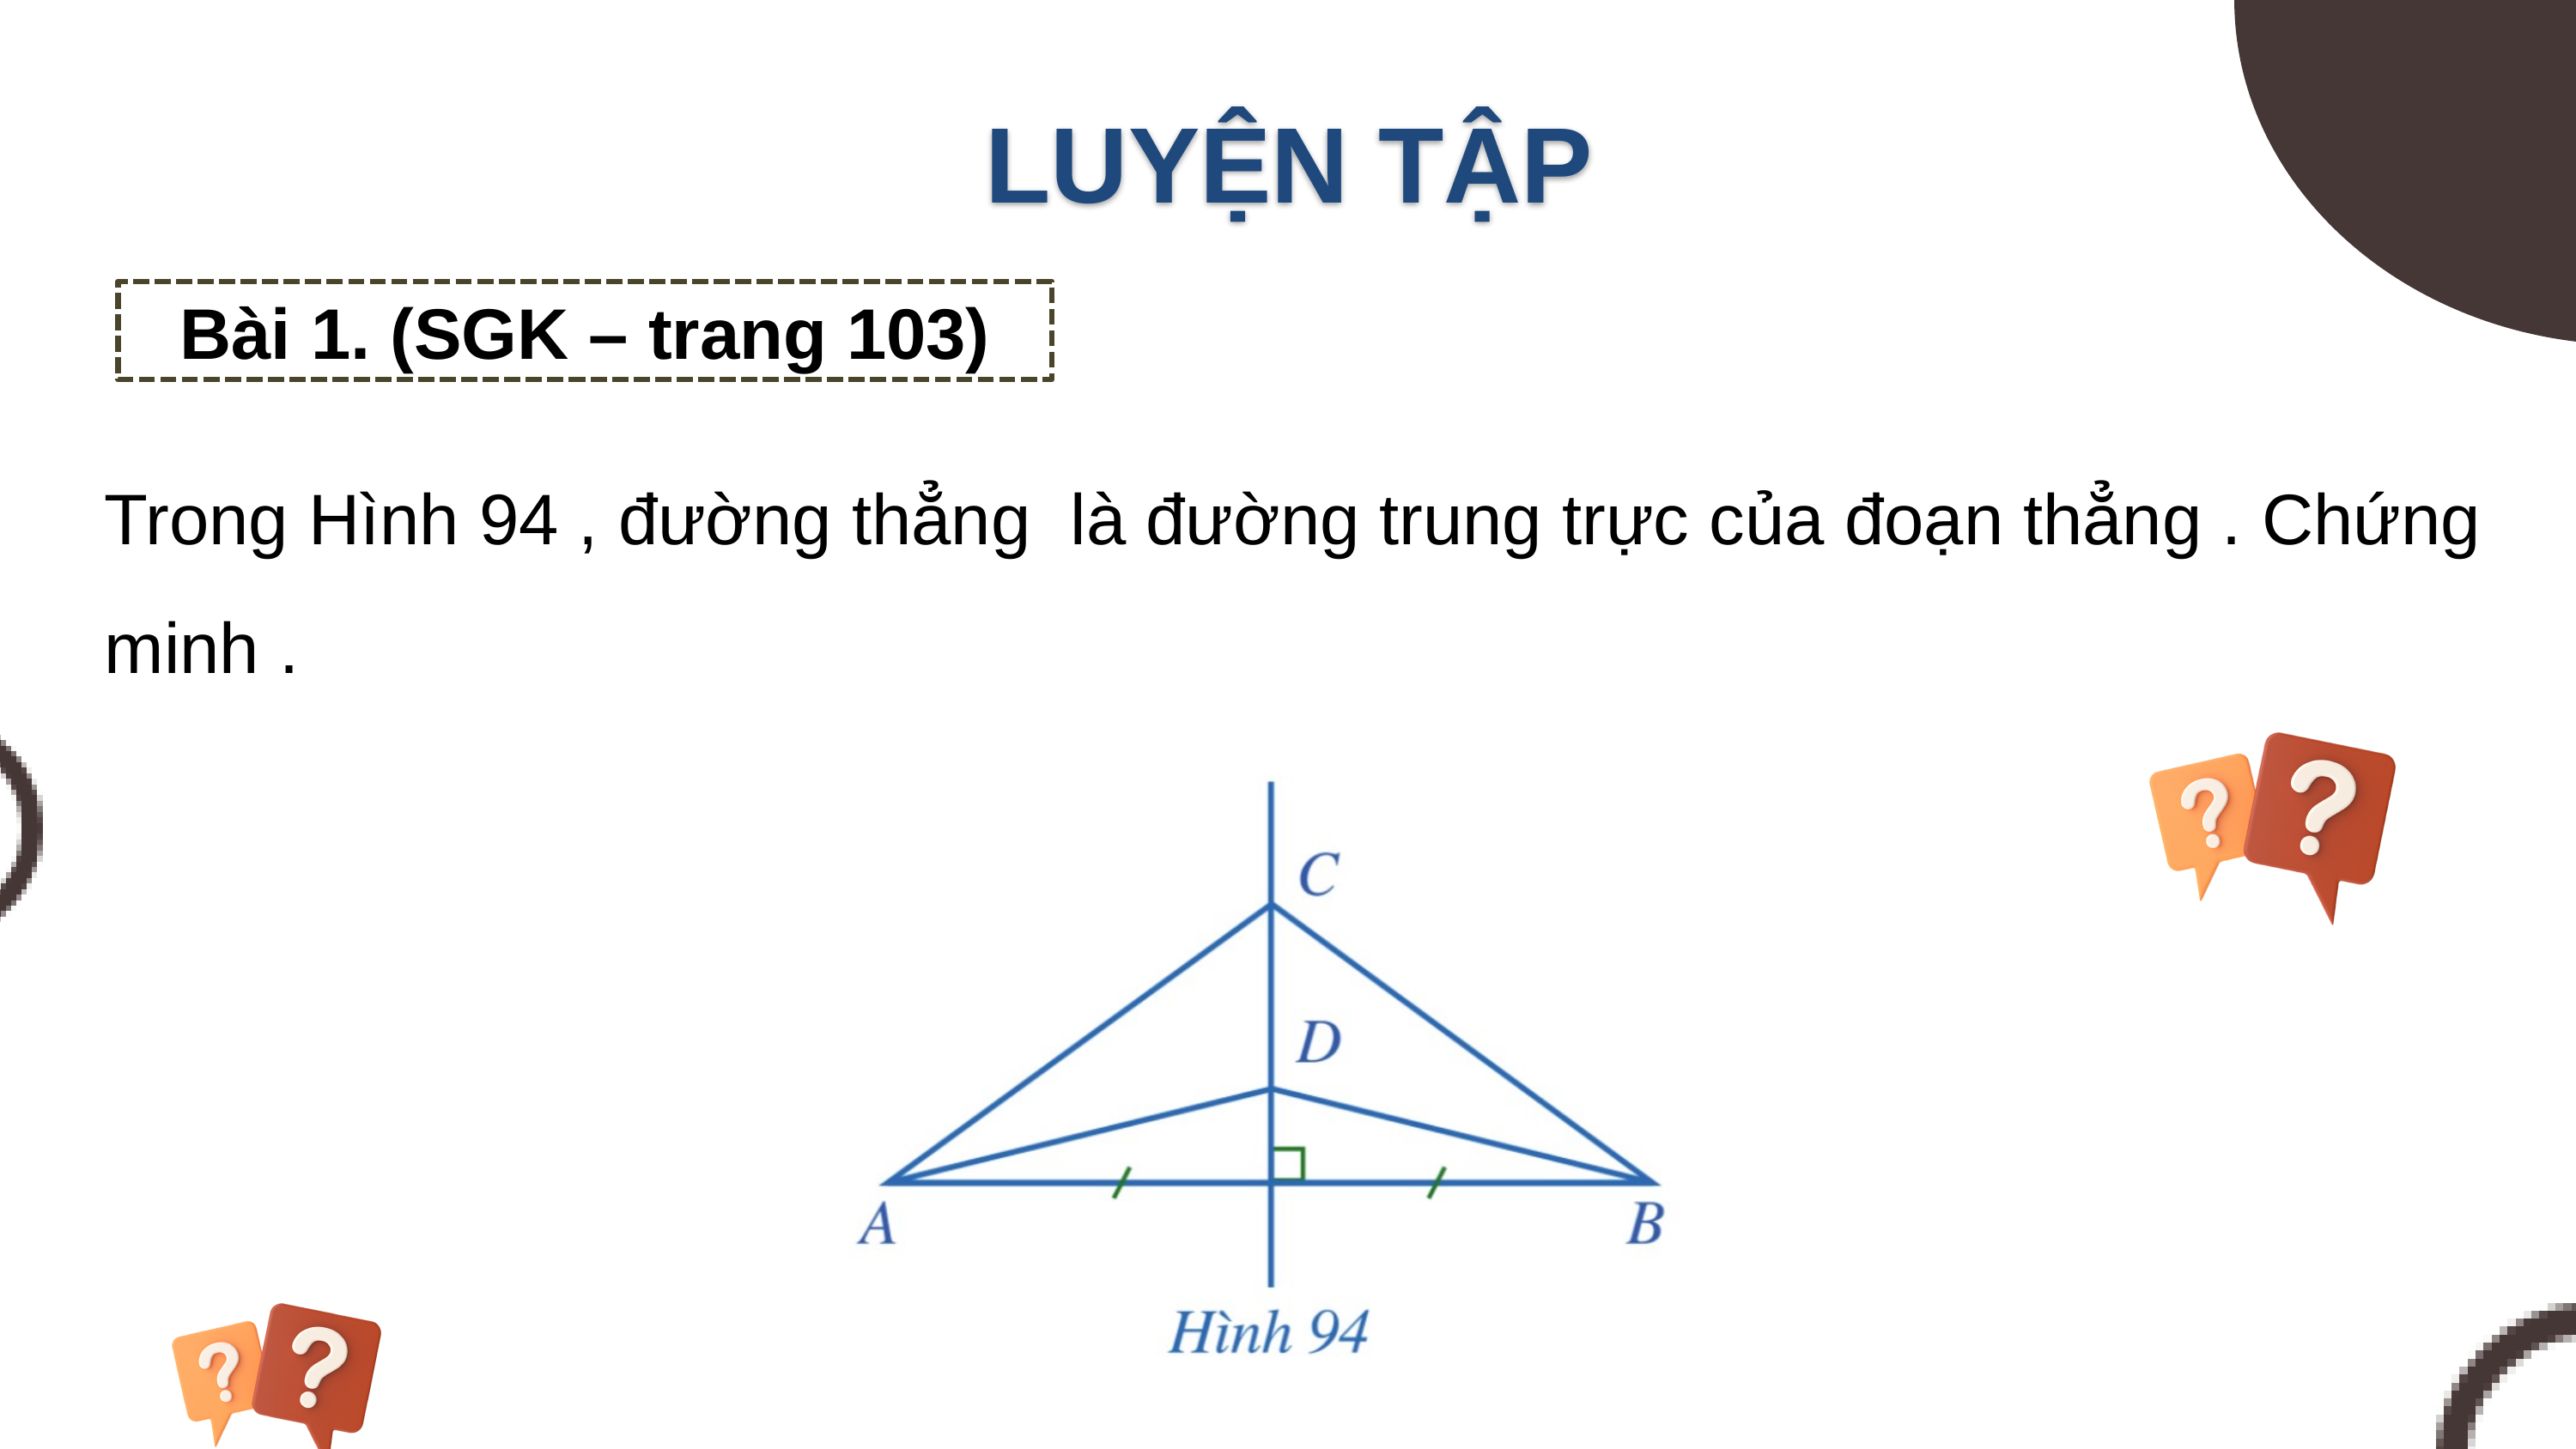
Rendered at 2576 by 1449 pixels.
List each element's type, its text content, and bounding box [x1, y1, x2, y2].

text_box Bài 1. (SGK – trang 103) [116, 280, 1054, 381]
picture [0, 718, 44, 939]
picture [848, 755, 1683, 1382]
picture [2149, 732, 2396, 925]
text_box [2232, 0, 2576, 346]
picture [2436, 1303, 2576, 1449]
text_box LUYỆN TẬP [952, 22, 1625, 233]
picture [171, 1303, 381, 1449]
